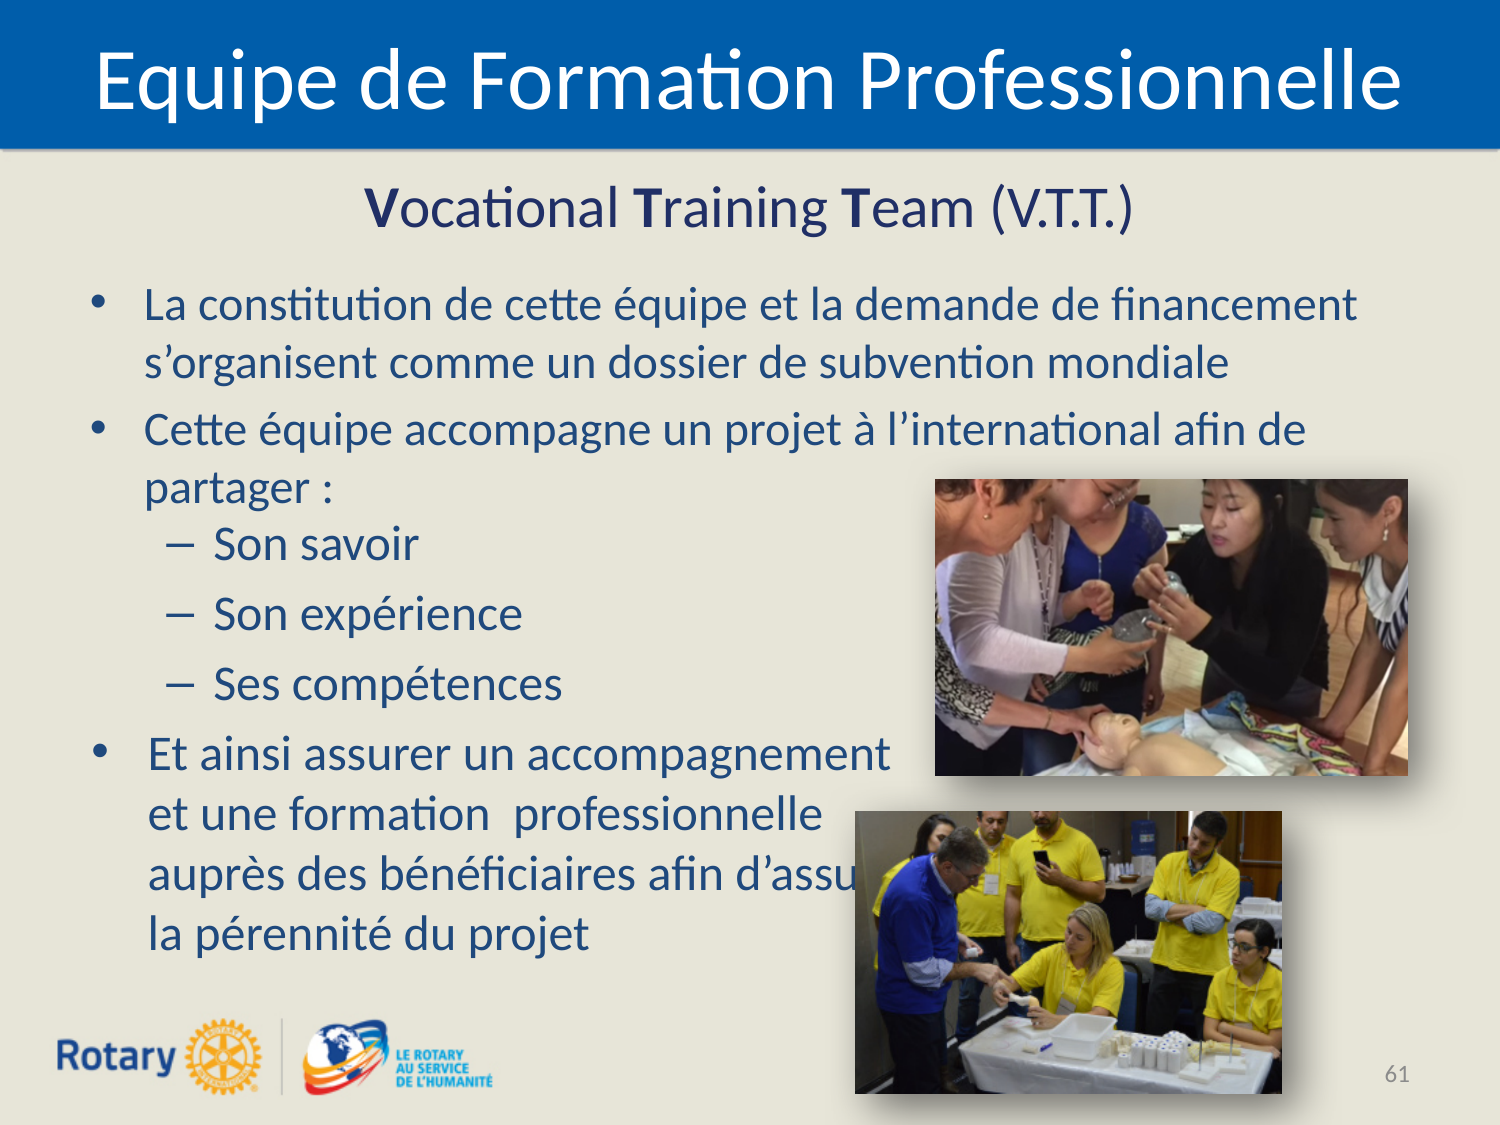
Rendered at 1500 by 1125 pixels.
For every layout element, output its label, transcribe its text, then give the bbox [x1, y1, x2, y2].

text_box Son savoir Son expérience Ses compétences Et ainsi assurer un accompagnement et une formation professionnelle auprès des bénéficiaires afin d’assurer la pérennité du projet [76, 503, 934, 969]
title Equipe de Formation Professionnelle [75, 0, 1425, 149]
picture [0, 0, 1500, 1125]
slide_number 61 [1326, 1042, 1425, 1103]
list Vocational Training Team (V.T.T.) La constitution de cette équipe et la demande de financement s’organisent comme un dossier de subvention mondiale Cette équipe accompagne un projet à l’international afin de partager : [74, 160, 1425, 527]
